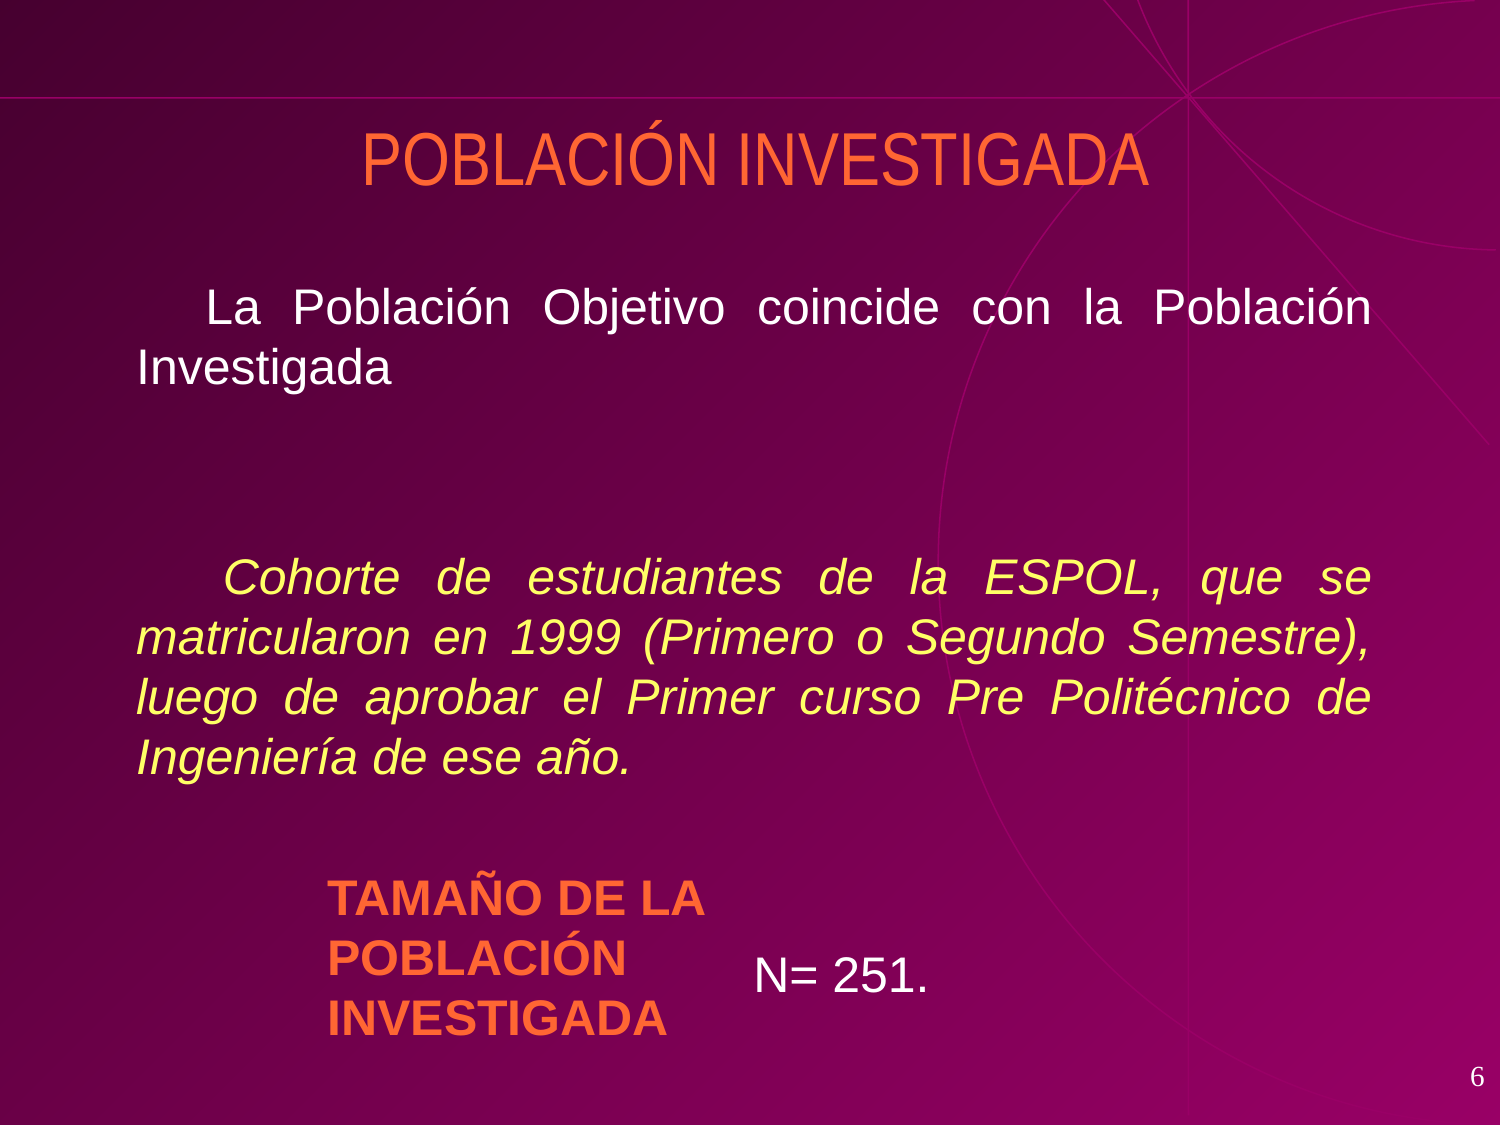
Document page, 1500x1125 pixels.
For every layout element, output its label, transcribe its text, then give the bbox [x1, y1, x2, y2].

title POBLACIÓN INVESTIGADA [241, 130, 1270, 209]
text_box N= 251. [738, 935, 945, 1071]
slide_number 6 [1187, 1049, 1500, 1125]
text_box TAMAÑO DE LA POBLACIÓN INVESTIGADA [312, 857, 848, 1053]
list La Población Objetivo coincide con la Población Investigada Cohorte de estudiantes de la ESPOL, que se matricularon en 1999 (Primero o Segundo Semestre), luego de aprobar el Primer curso Pre Politécnico de Ingeniería de ese año. [64, 266, 1388, 1036]
